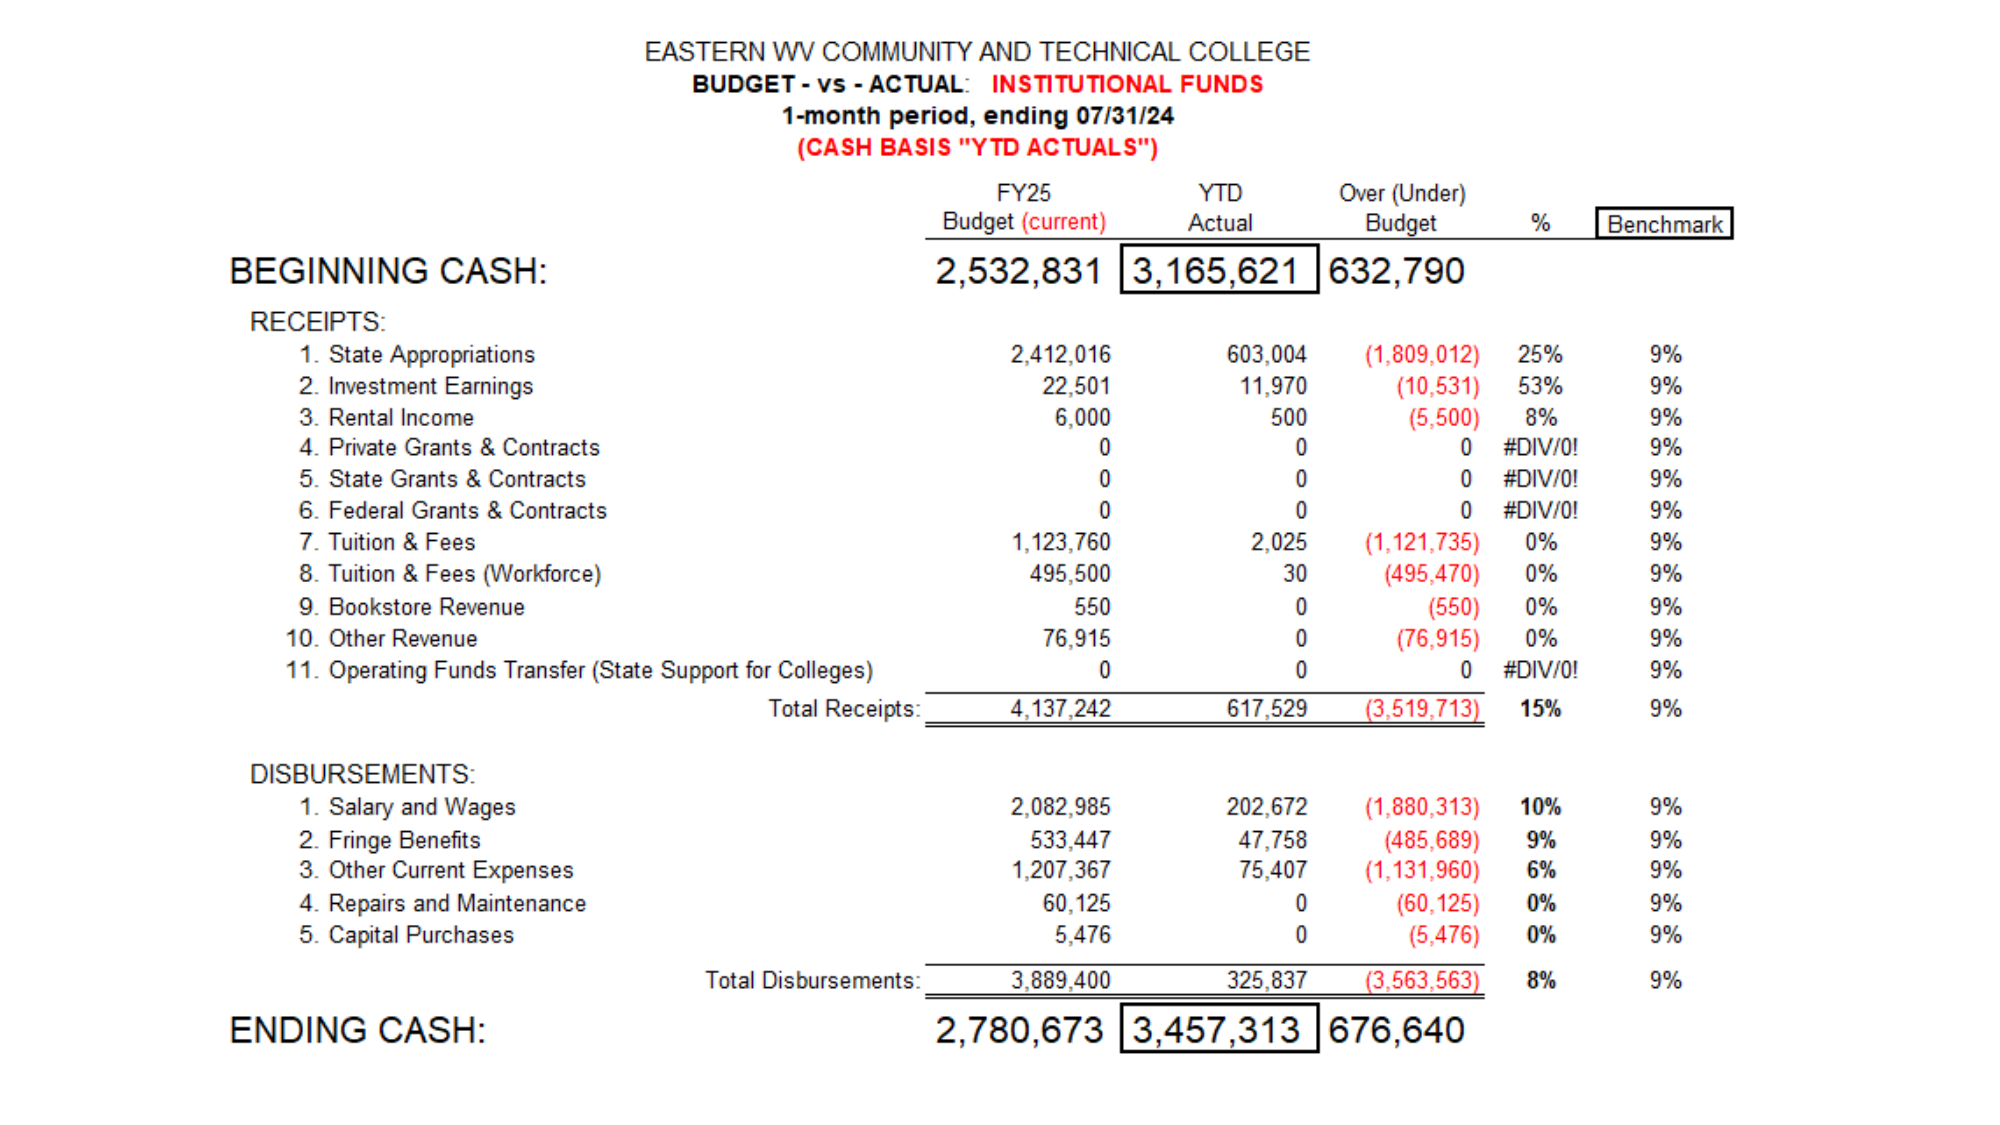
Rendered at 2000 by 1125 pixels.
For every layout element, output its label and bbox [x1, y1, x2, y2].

picture [224, 34, 1751, 1074]
